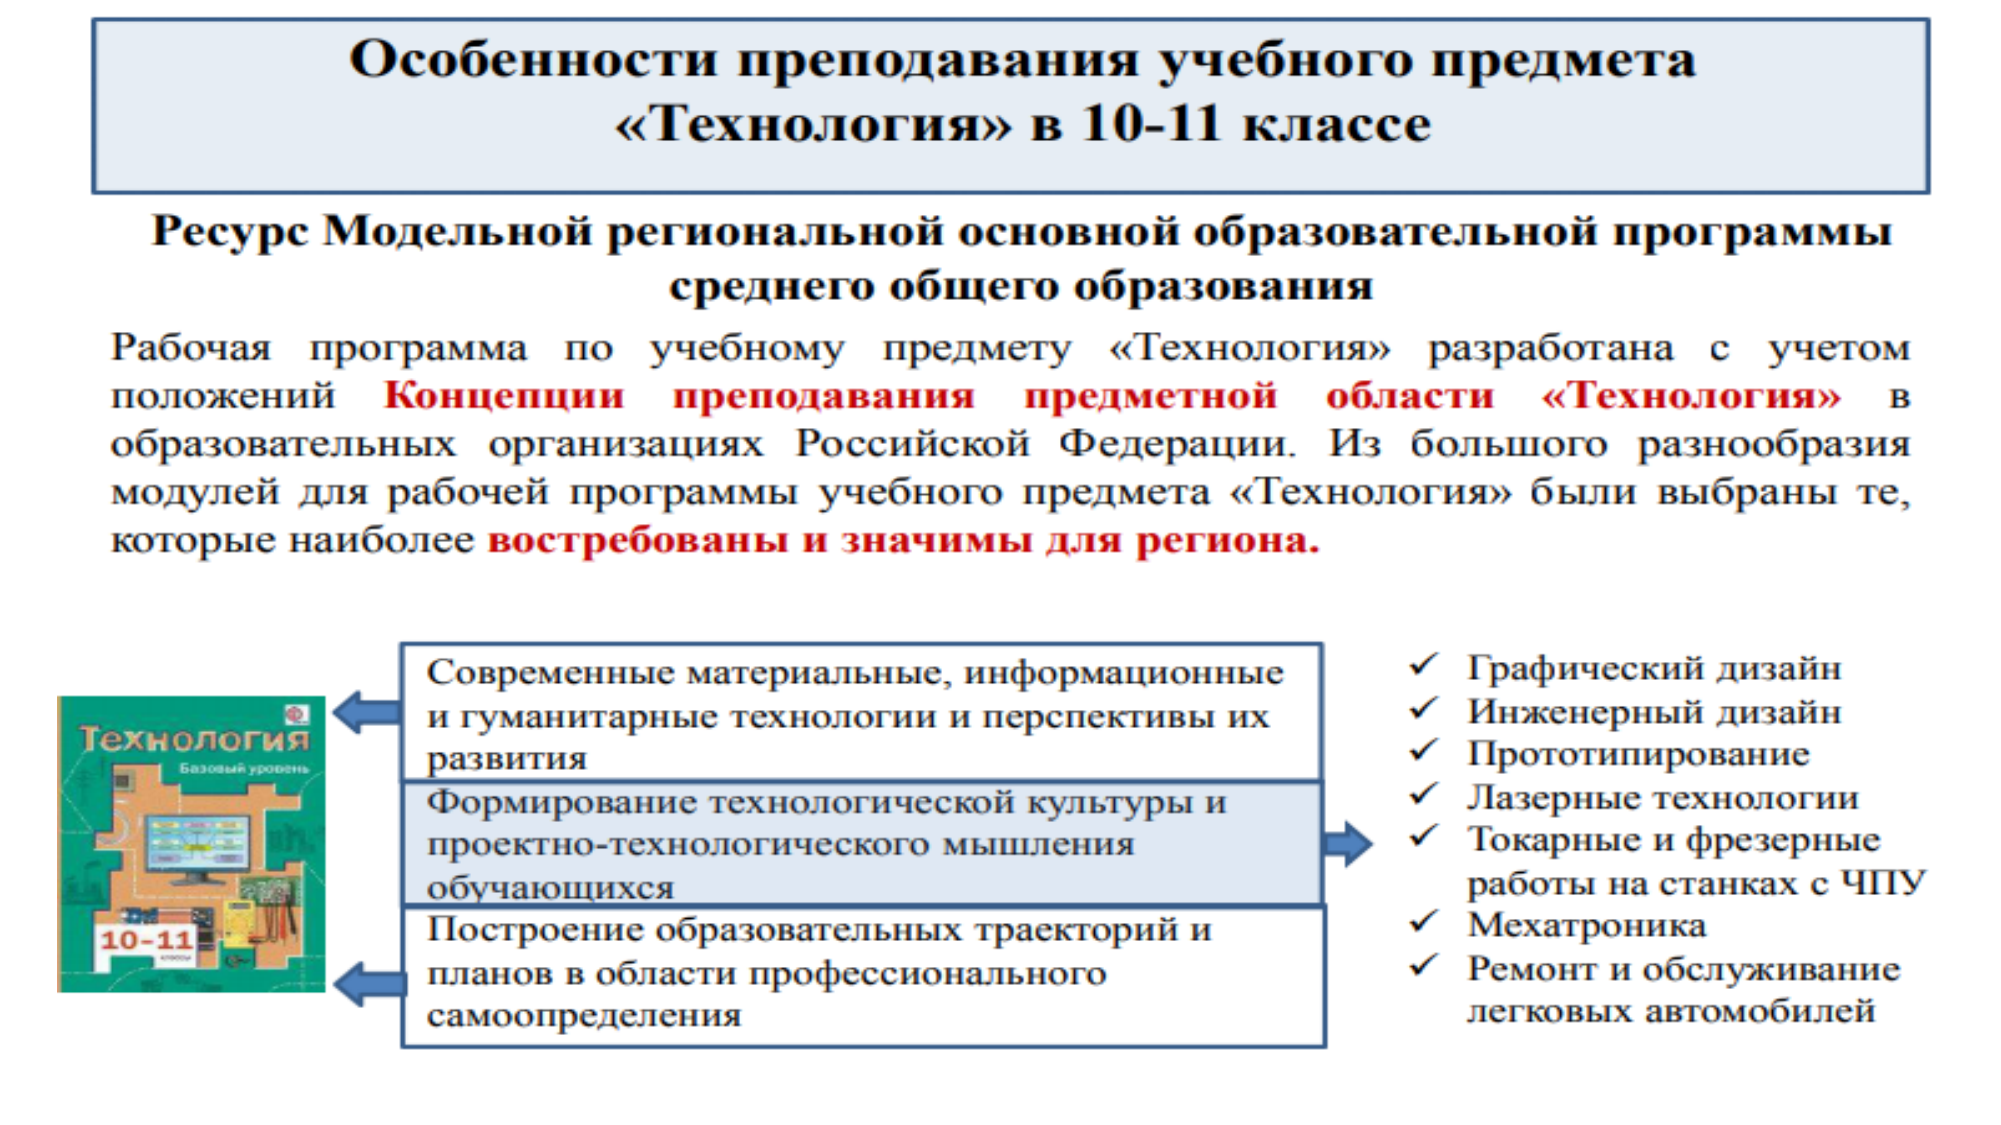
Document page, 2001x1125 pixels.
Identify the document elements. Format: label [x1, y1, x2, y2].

list [57, 0, 1954, 1125]
